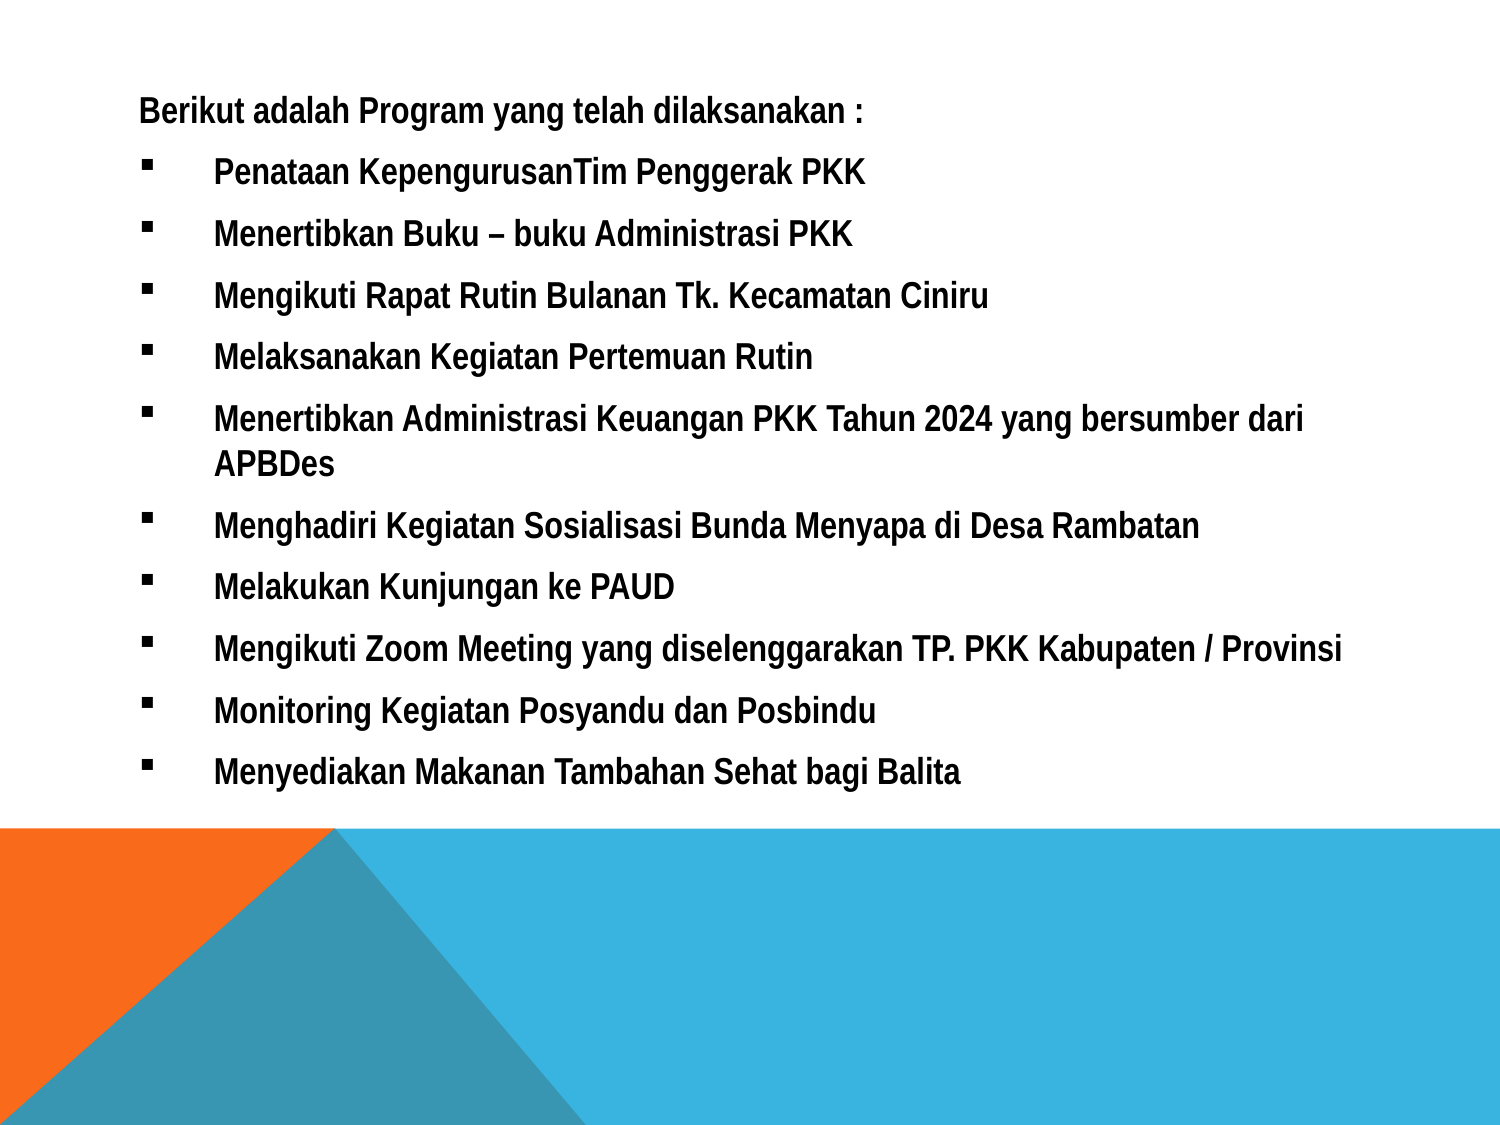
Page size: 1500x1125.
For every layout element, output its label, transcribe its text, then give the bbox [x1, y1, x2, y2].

list Berikut adalah Program yang telah dilaksanakan : Penataan KepengurusanTim Penggerak PKK Menertibkan Buku – buku Administrasi PKK Mengikuti Rapat Rutin Bulanan Tk. Kecamatan Ciniru Melaksanakan Kegiatan Pertemuan Rutin Menertibkan Administrasi Keuangan PKK Tahun 2024 yang bersumber dari APBDes Menghadiri Kegiatan Sosialisasi Bunda Menyapa di Desa Rambatan Melakukan Kunjungan ke PAUD Mengikuti Zoom Meeting yang diselenggarakan TP. PKK Kabupaten / Provinsi Monitoring Kegiatan Posyandu dan Posbindu Menyediakan Makanan Tambahan Sehat bagi Balita [123, 78, 1436, 1083]
